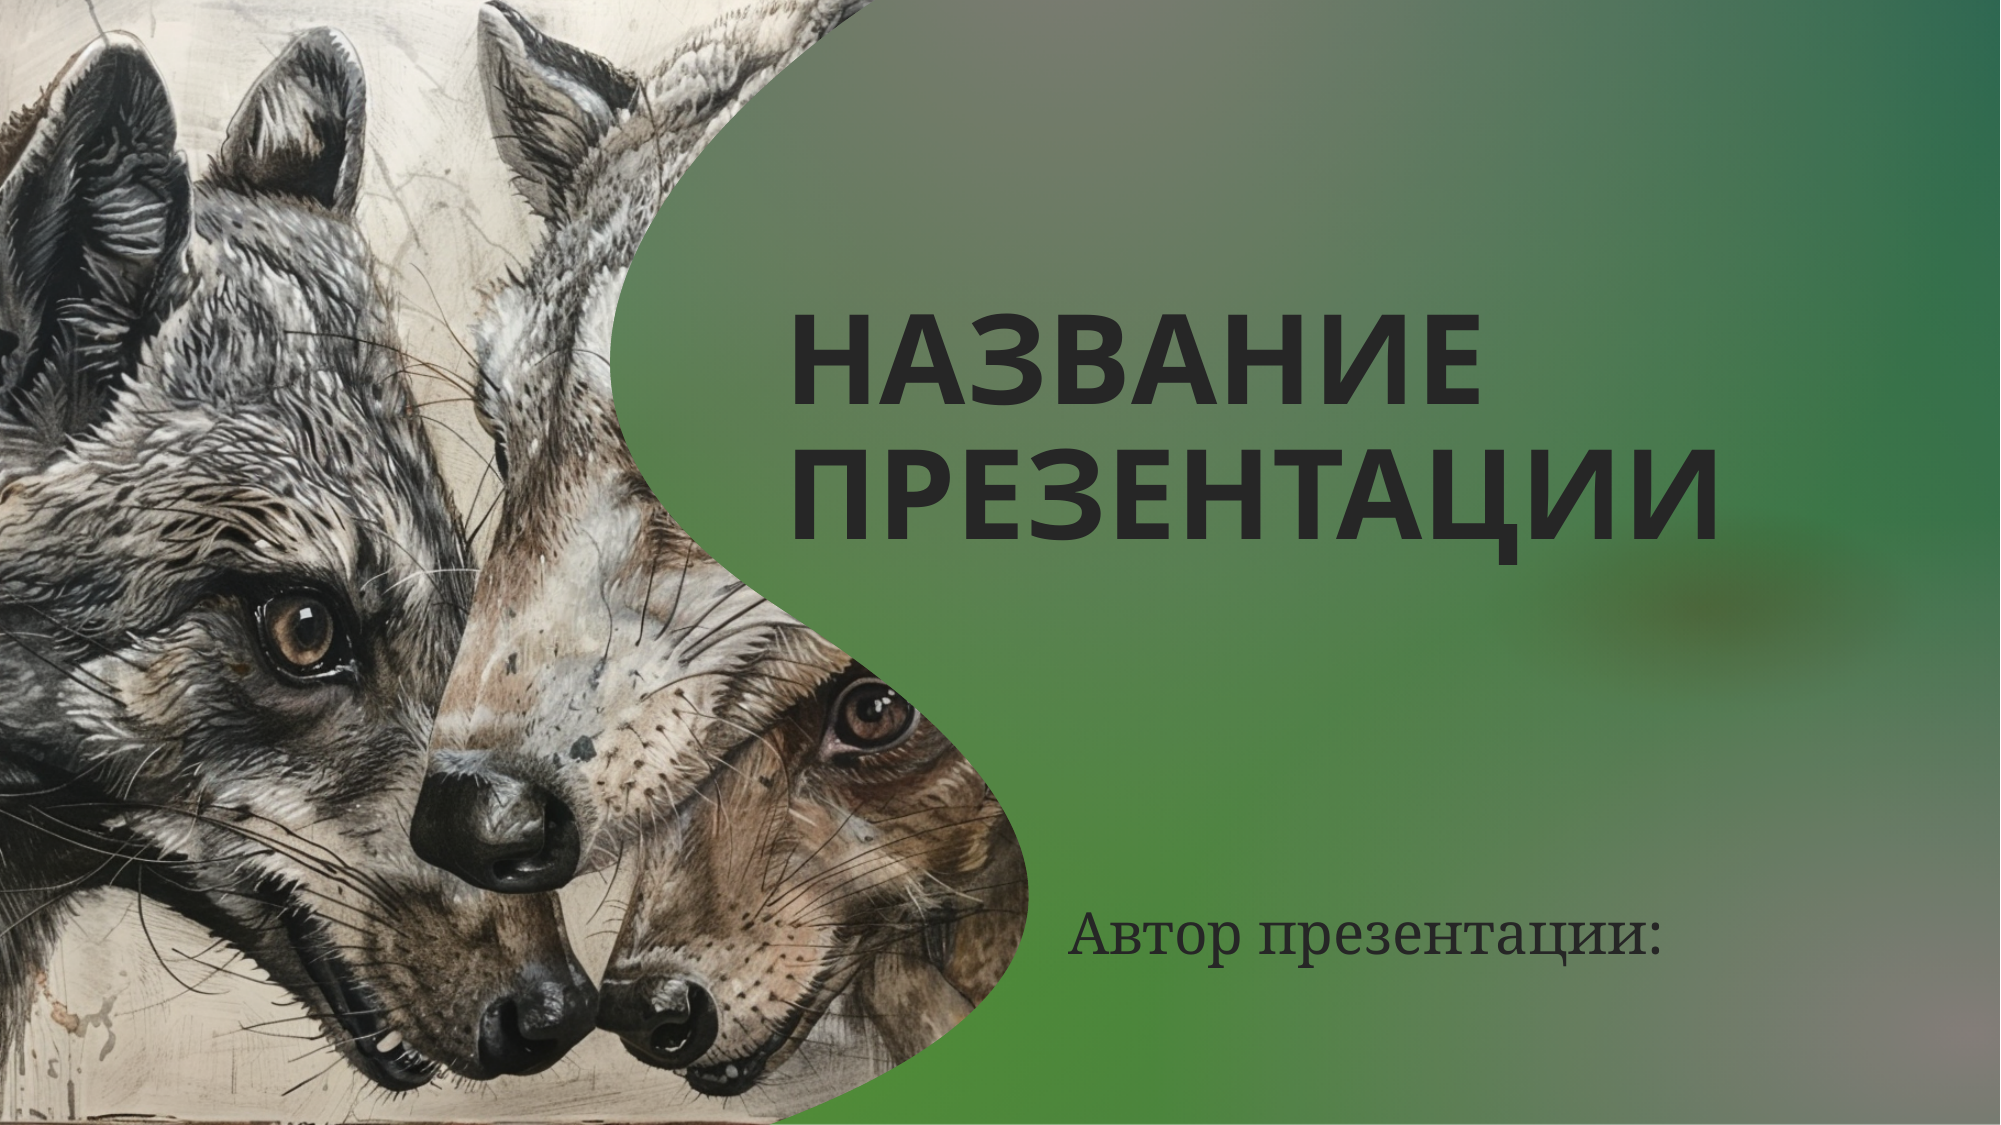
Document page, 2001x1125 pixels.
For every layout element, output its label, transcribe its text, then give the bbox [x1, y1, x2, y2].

text_box НАЗВАНИЕ ПРЕЗЕНТАЦИИ [1029, 289, 1966, 578]
picture [0, 0, 1029, 1125]
text_box Автор презентации: [1053, 888, 1847, 974]
